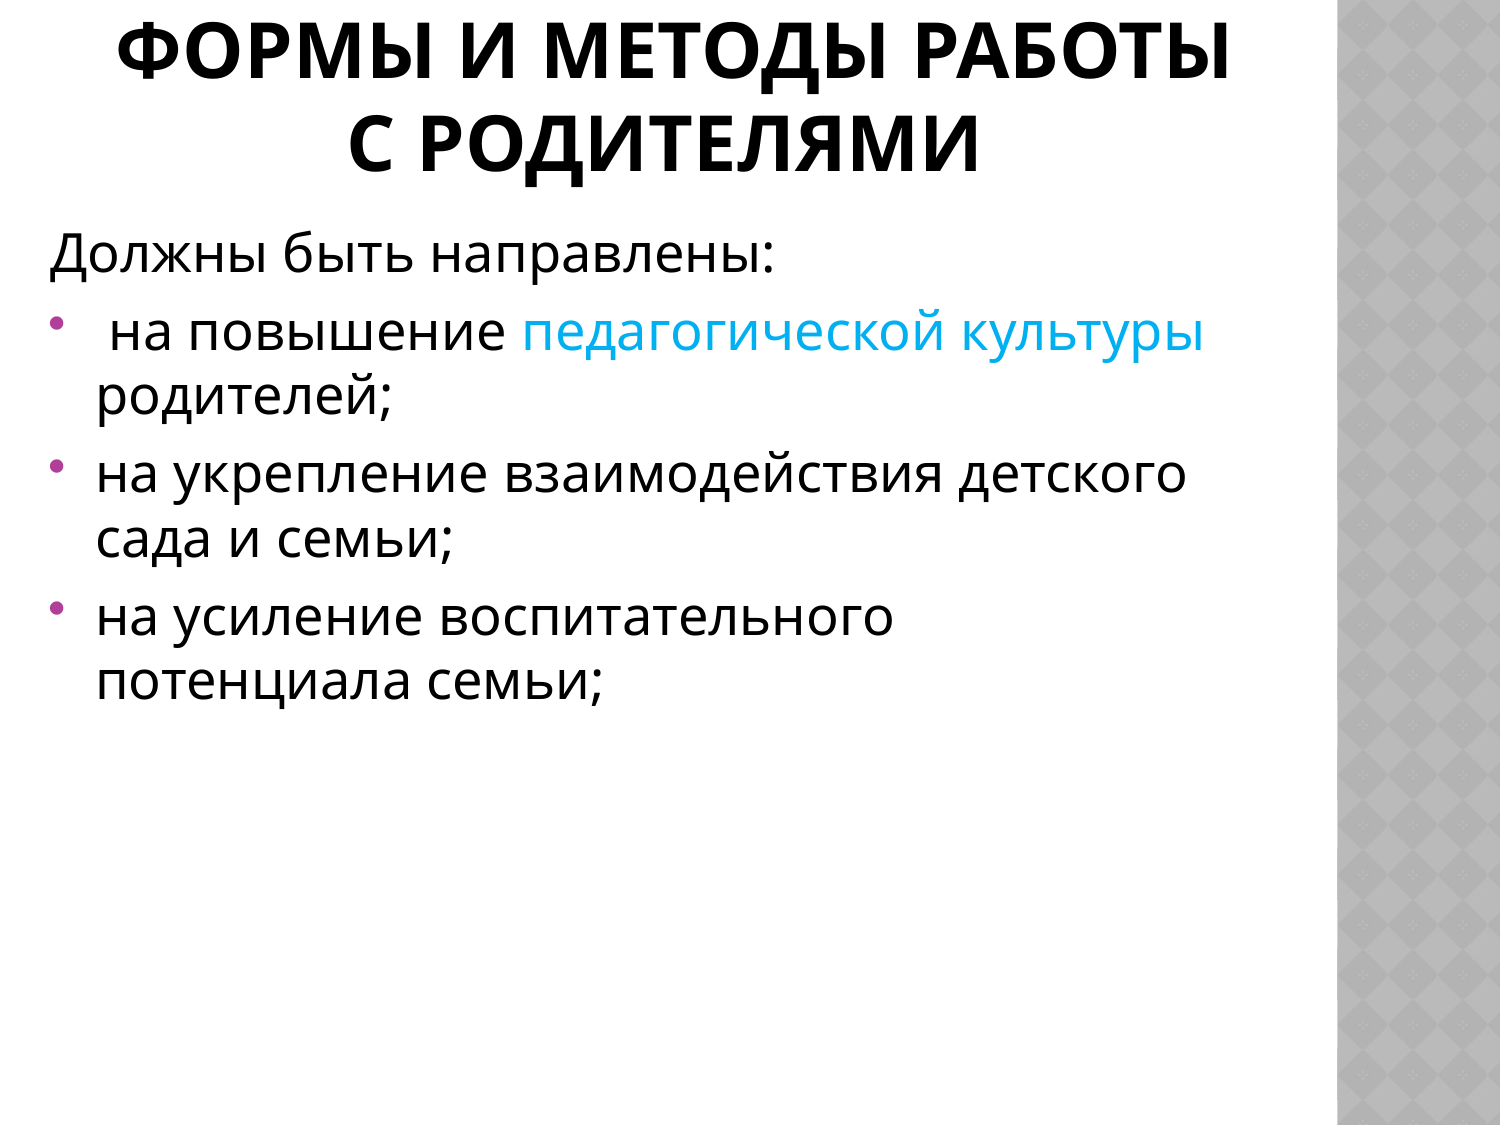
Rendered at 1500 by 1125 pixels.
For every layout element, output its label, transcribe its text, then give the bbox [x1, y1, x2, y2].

title Формы и методы работы с родителями [82, 0, 1270, 188]
list Должны быть направлены: на повышение педагогической культуры родителей; на укрепление взаимодействия детского сада и семьи; на усиление воспитательного потенциала семьи; [34, 210, 1223, 1007]
